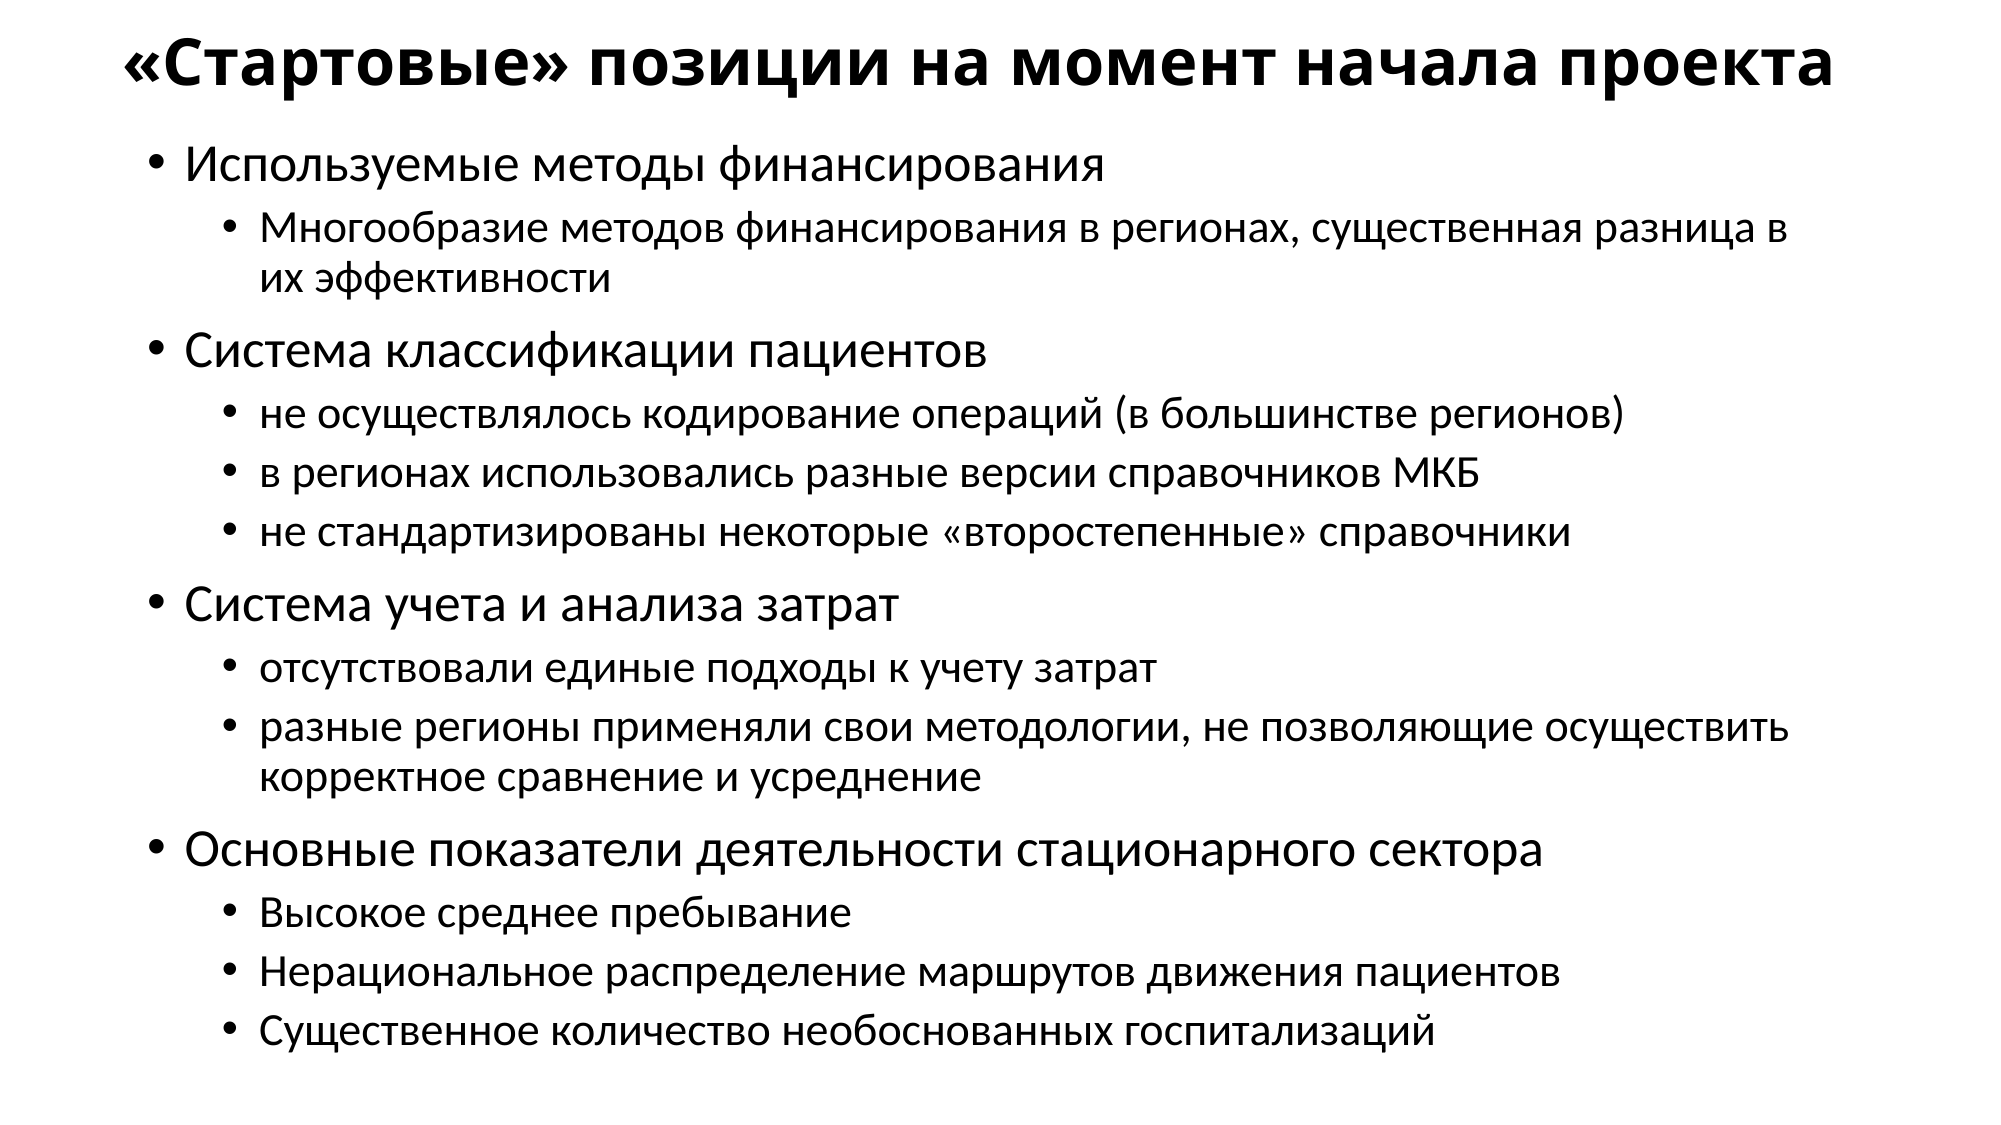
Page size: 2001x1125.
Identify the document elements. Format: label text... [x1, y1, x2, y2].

list Используемые методы финансирования Многообразие методов финансирования в регионах, существенная разница в их эффективности Система классификации пациентов не осуществлялось кодирование операций (в большинстве регионов) в регионах использовались разные версии справочников МКБ не стандартизированы некоторые «второстепенные» справочники Система учета и анализа затрат отсутствовали единые подходы к учету затрат разные регионы применяли свои методологии, не позволяющие осуществить корректное сравнение и усреднение Основные показатели деятельности стационарного сектора Высокое среднее пребывание Нерациональное распределение маршрутов движения пациентов Существенное количество необоснованных госпитализаций [132, 128, 1858, 1071]
title «Стартовые» позиции на момент начала проекта [107, 0, 1944, 129]
